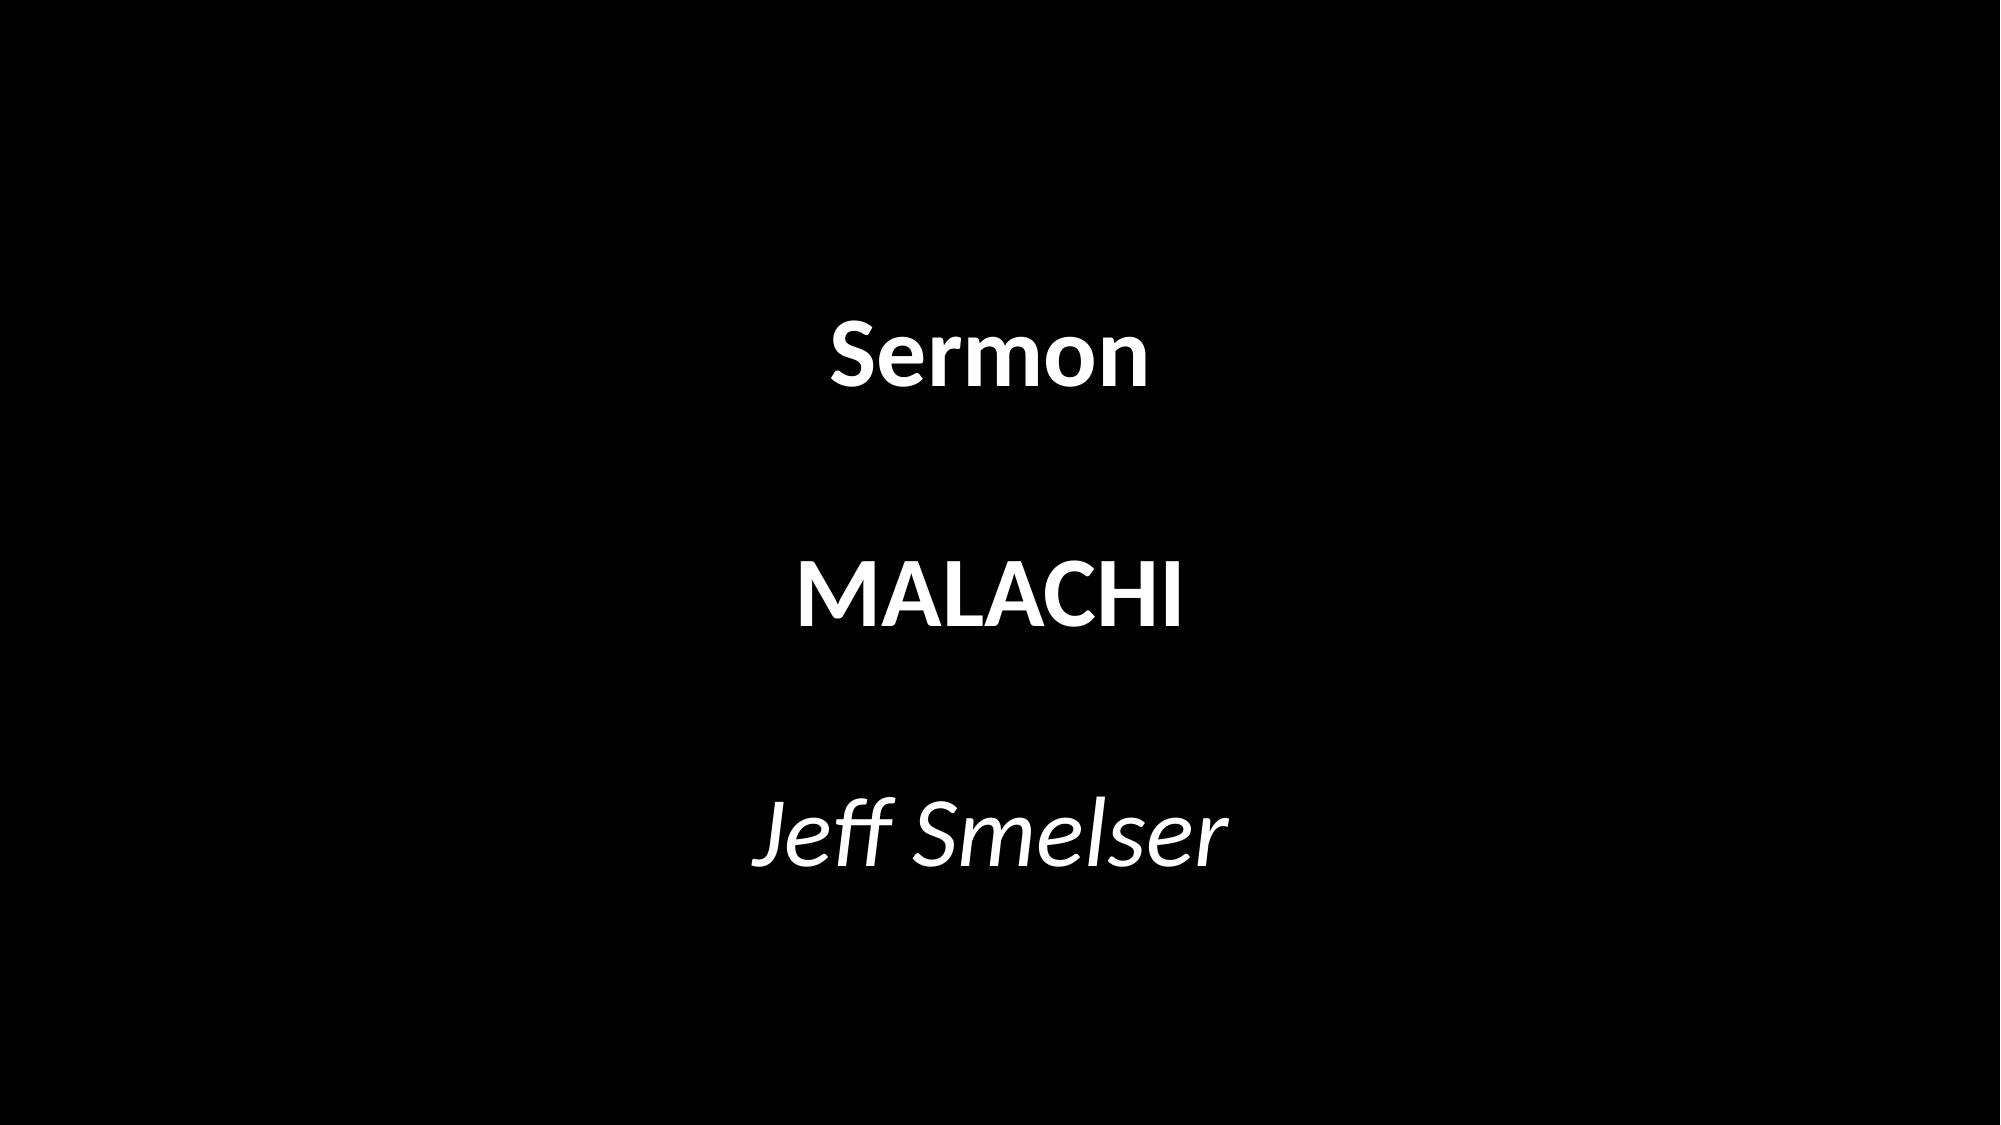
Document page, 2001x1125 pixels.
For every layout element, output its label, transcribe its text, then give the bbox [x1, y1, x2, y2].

text_box Sermon MALACHI Jeff Smelser [121, 279, 1860, 894]
